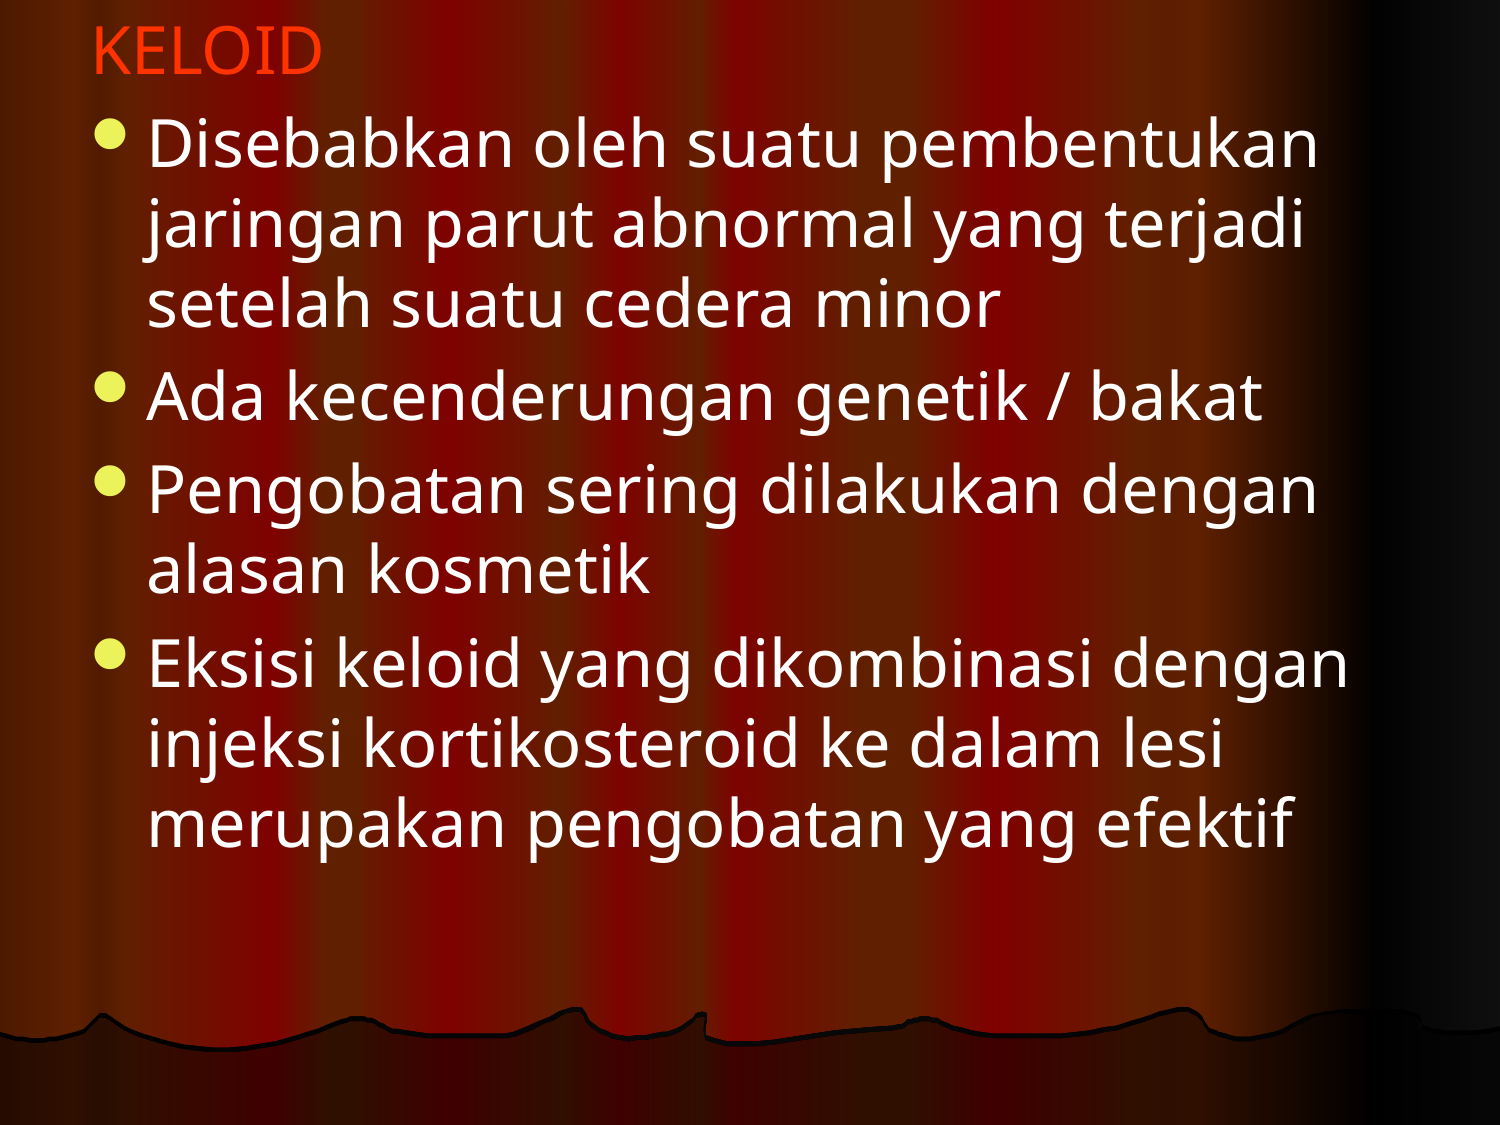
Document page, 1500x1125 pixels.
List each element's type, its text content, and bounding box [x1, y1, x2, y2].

list KELOID Disebabkan oleh suatu pembentukan jaringan parut abnormal yang terjadi setelah suatu cedera minor Ada kecenderungan genetik / bakat Pengobatan sering dilakukan dengan alasan kosmetik Eksisi keloid yang dikombinasi dengan injeksi kortikosteroid ke dalam lesi merupakan pengobatan yang efektif [74, 0, 1426, 1006]
